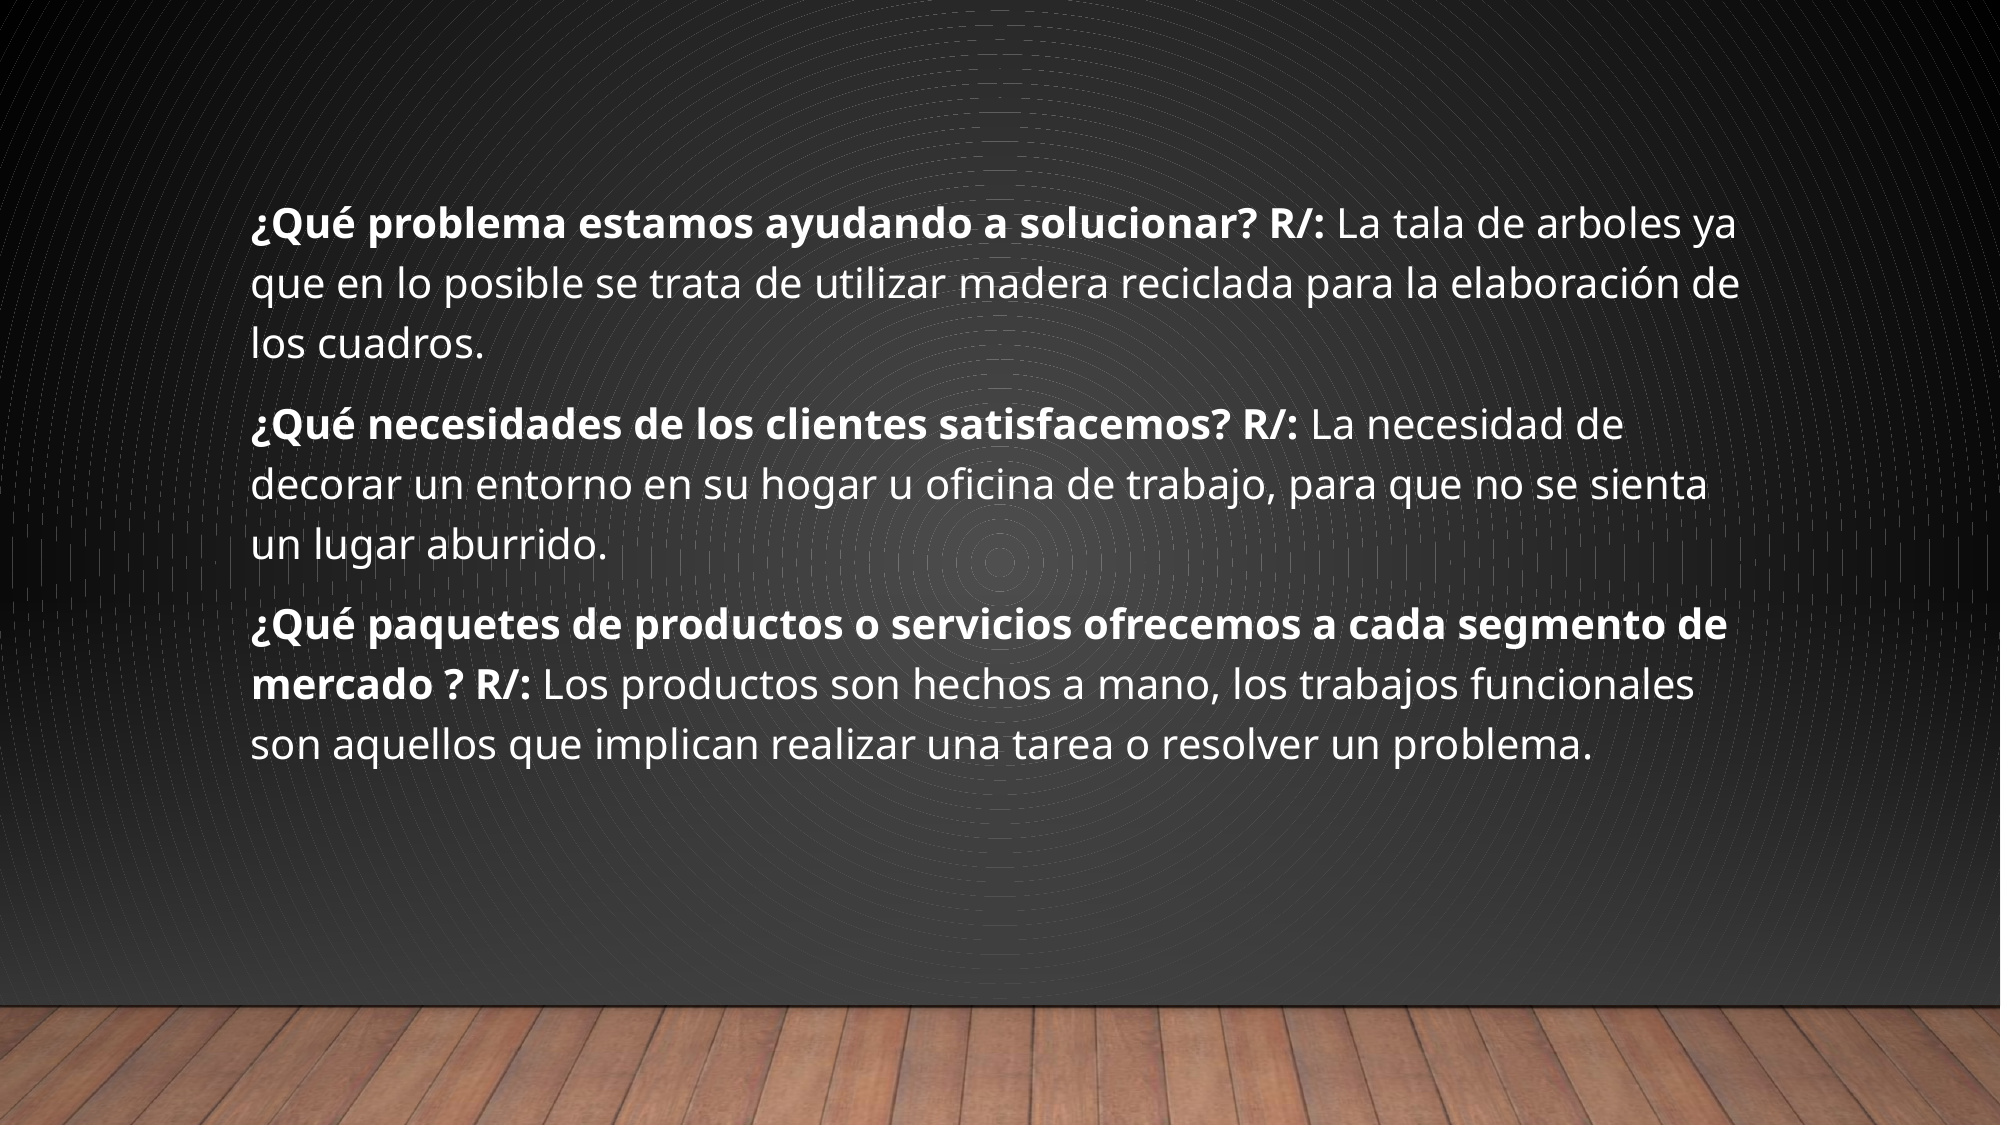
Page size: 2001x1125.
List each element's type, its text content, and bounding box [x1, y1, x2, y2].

list ¿Qué problema estamos ayudando a solucionar? R/: La tala de arboles ya que en lo posible se trata de utilizar madera reciclada para la elaboración de los cuadros. ¿Qué necesidades de los clientes satisfacemos? R/: La necesidad de decorar un entorno en su hogar u oficina de trabajo, para que no se sienta un lugar aburrido. ¿Qué paquetes de productos o servicios ofrecemos a cada segmento de mercado ? R/: Los productos son hechos a mano, los trabajos funcionales son aquellos que implican realizar una tarea o resolver un problema. [235, 179, 1760, 950]
picture [0, 1005, 2000, 1125]
